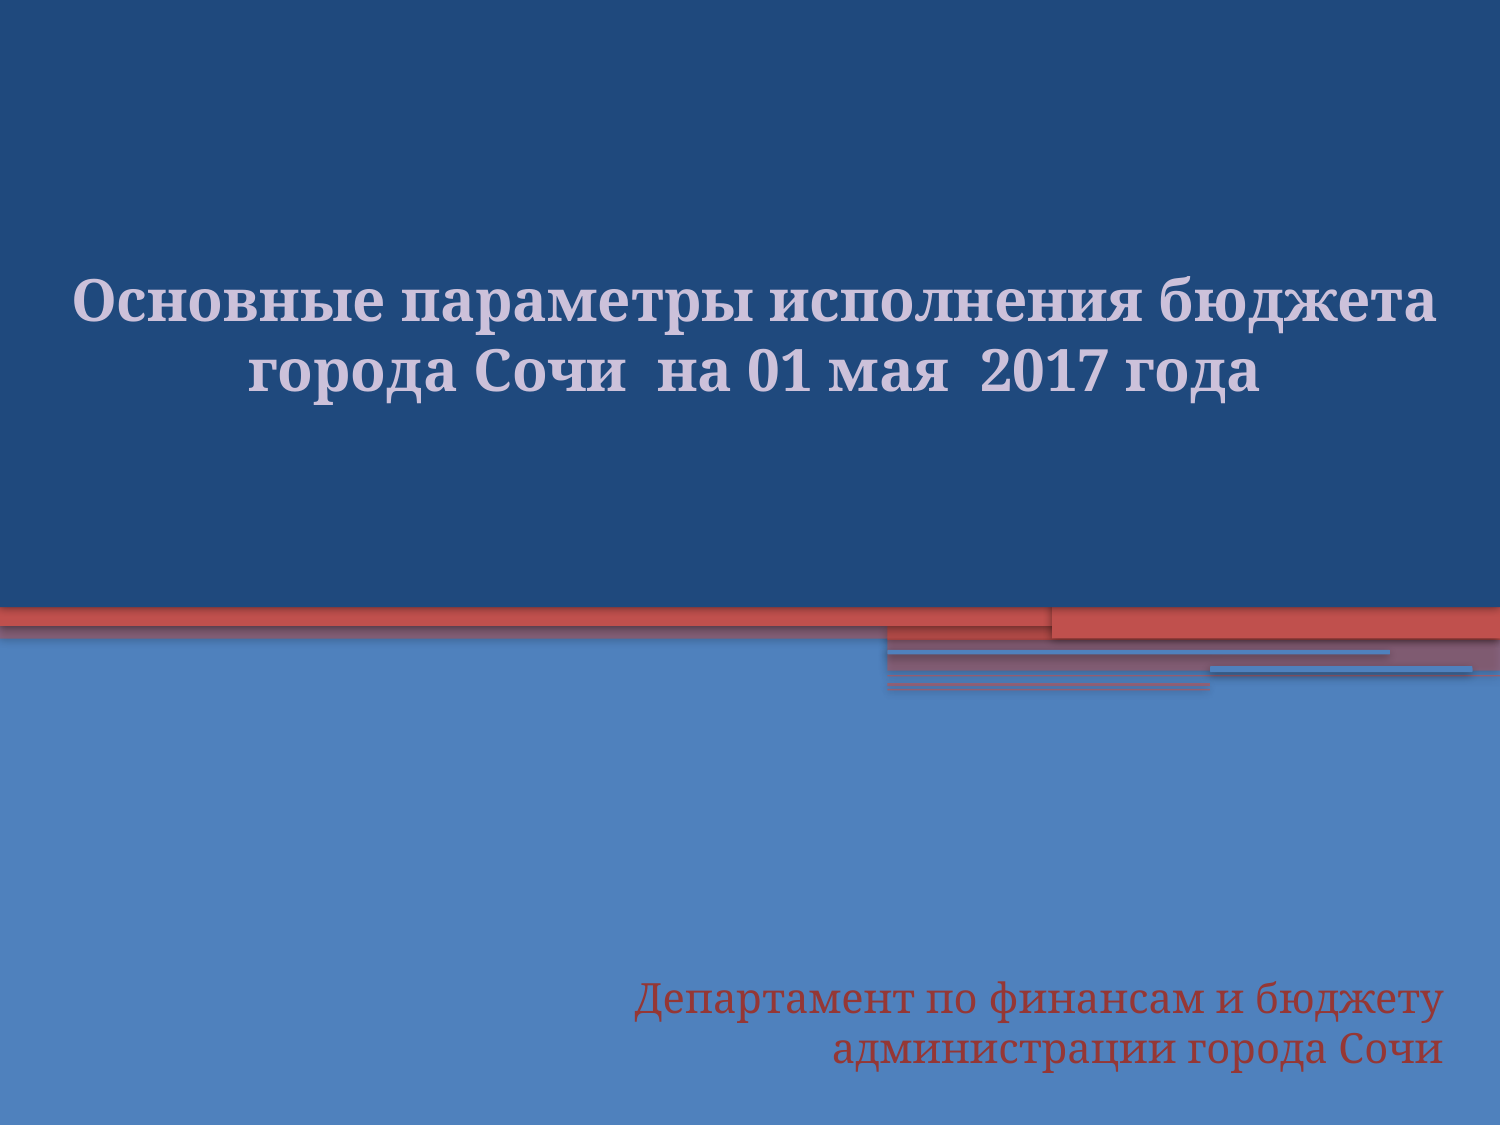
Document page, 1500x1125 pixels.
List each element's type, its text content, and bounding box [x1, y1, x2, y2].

subtitle Основные параметры исполнения бюджета города Сочи на 01 мая 2017 года [0, 255, 1500, 543]
text_box Департамент по финансам и бюджету администрации города Сочи [478, 964, 1459, 1079]
